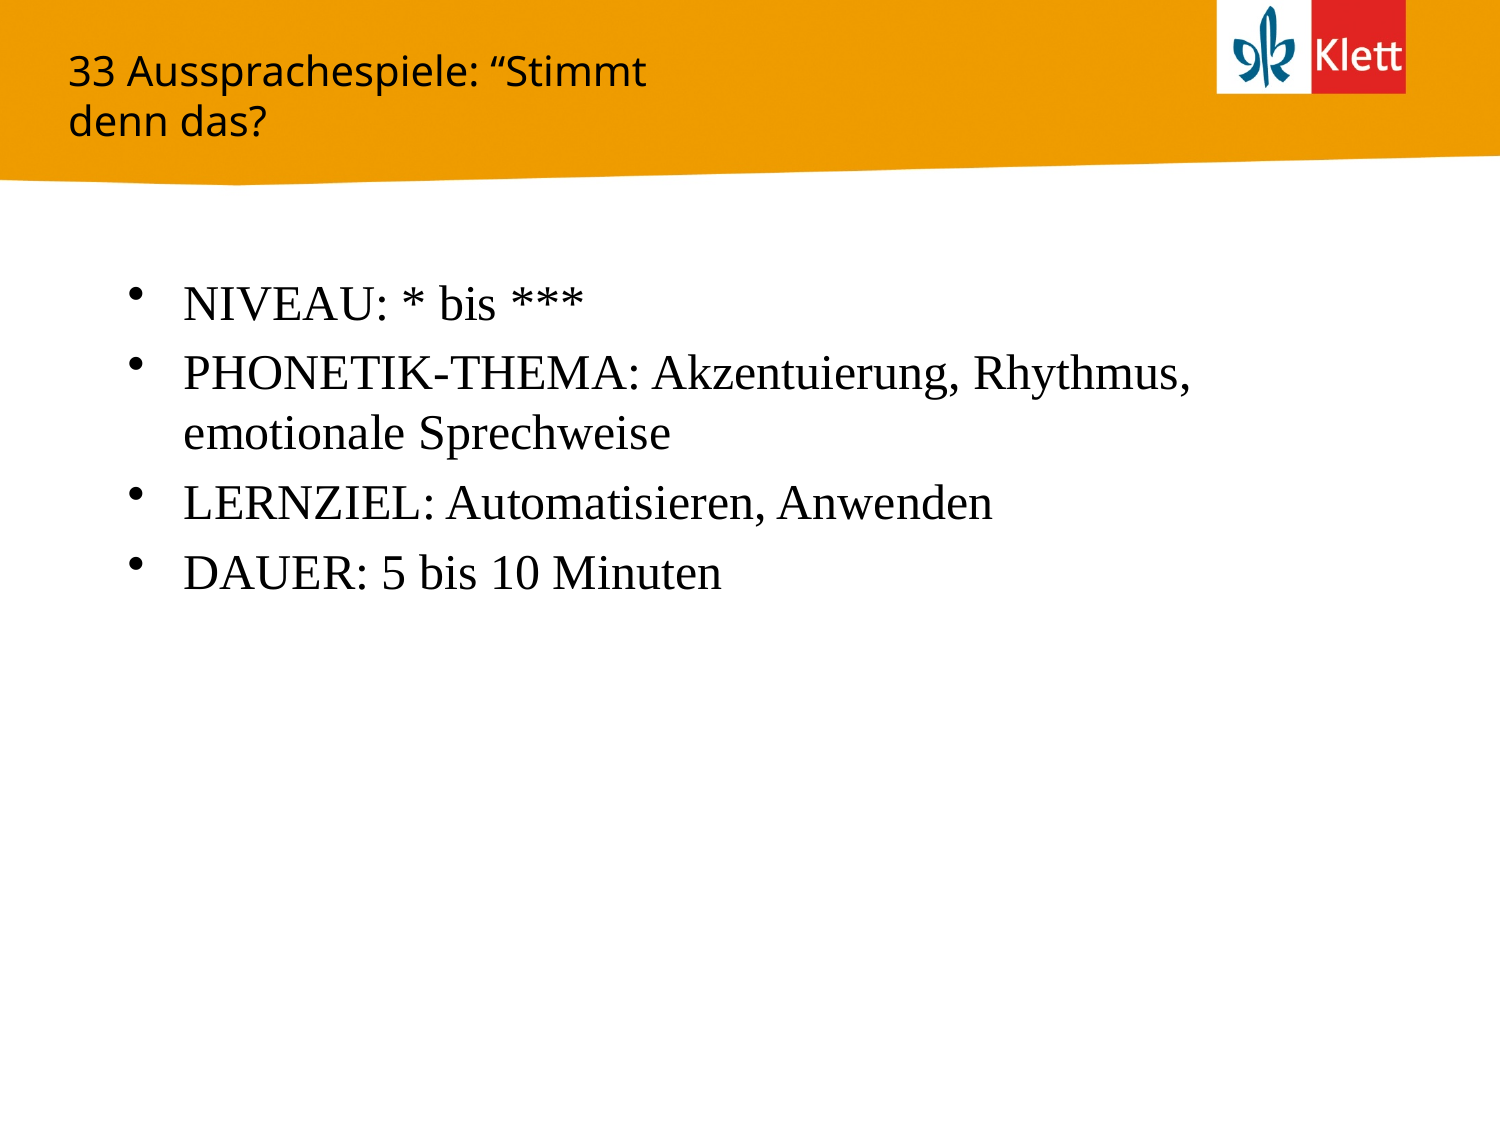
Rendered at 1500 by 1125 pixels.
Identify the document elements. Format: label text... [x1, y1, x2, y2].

title 33 Aussprachespiele: “Stimmt denn das? [53, 31, 663, 160]
picture [0, 0, 1500, 1125]
list NIVEAU: * bis *** PHONETIK-THEMA: Akzentuierung, Rhythmus, emotionale Sprechweise LERNZIEL: Automatisieren, Anwenden DAUER: 5 bis 10 Minuten [112, 212, 1425, 1063]
